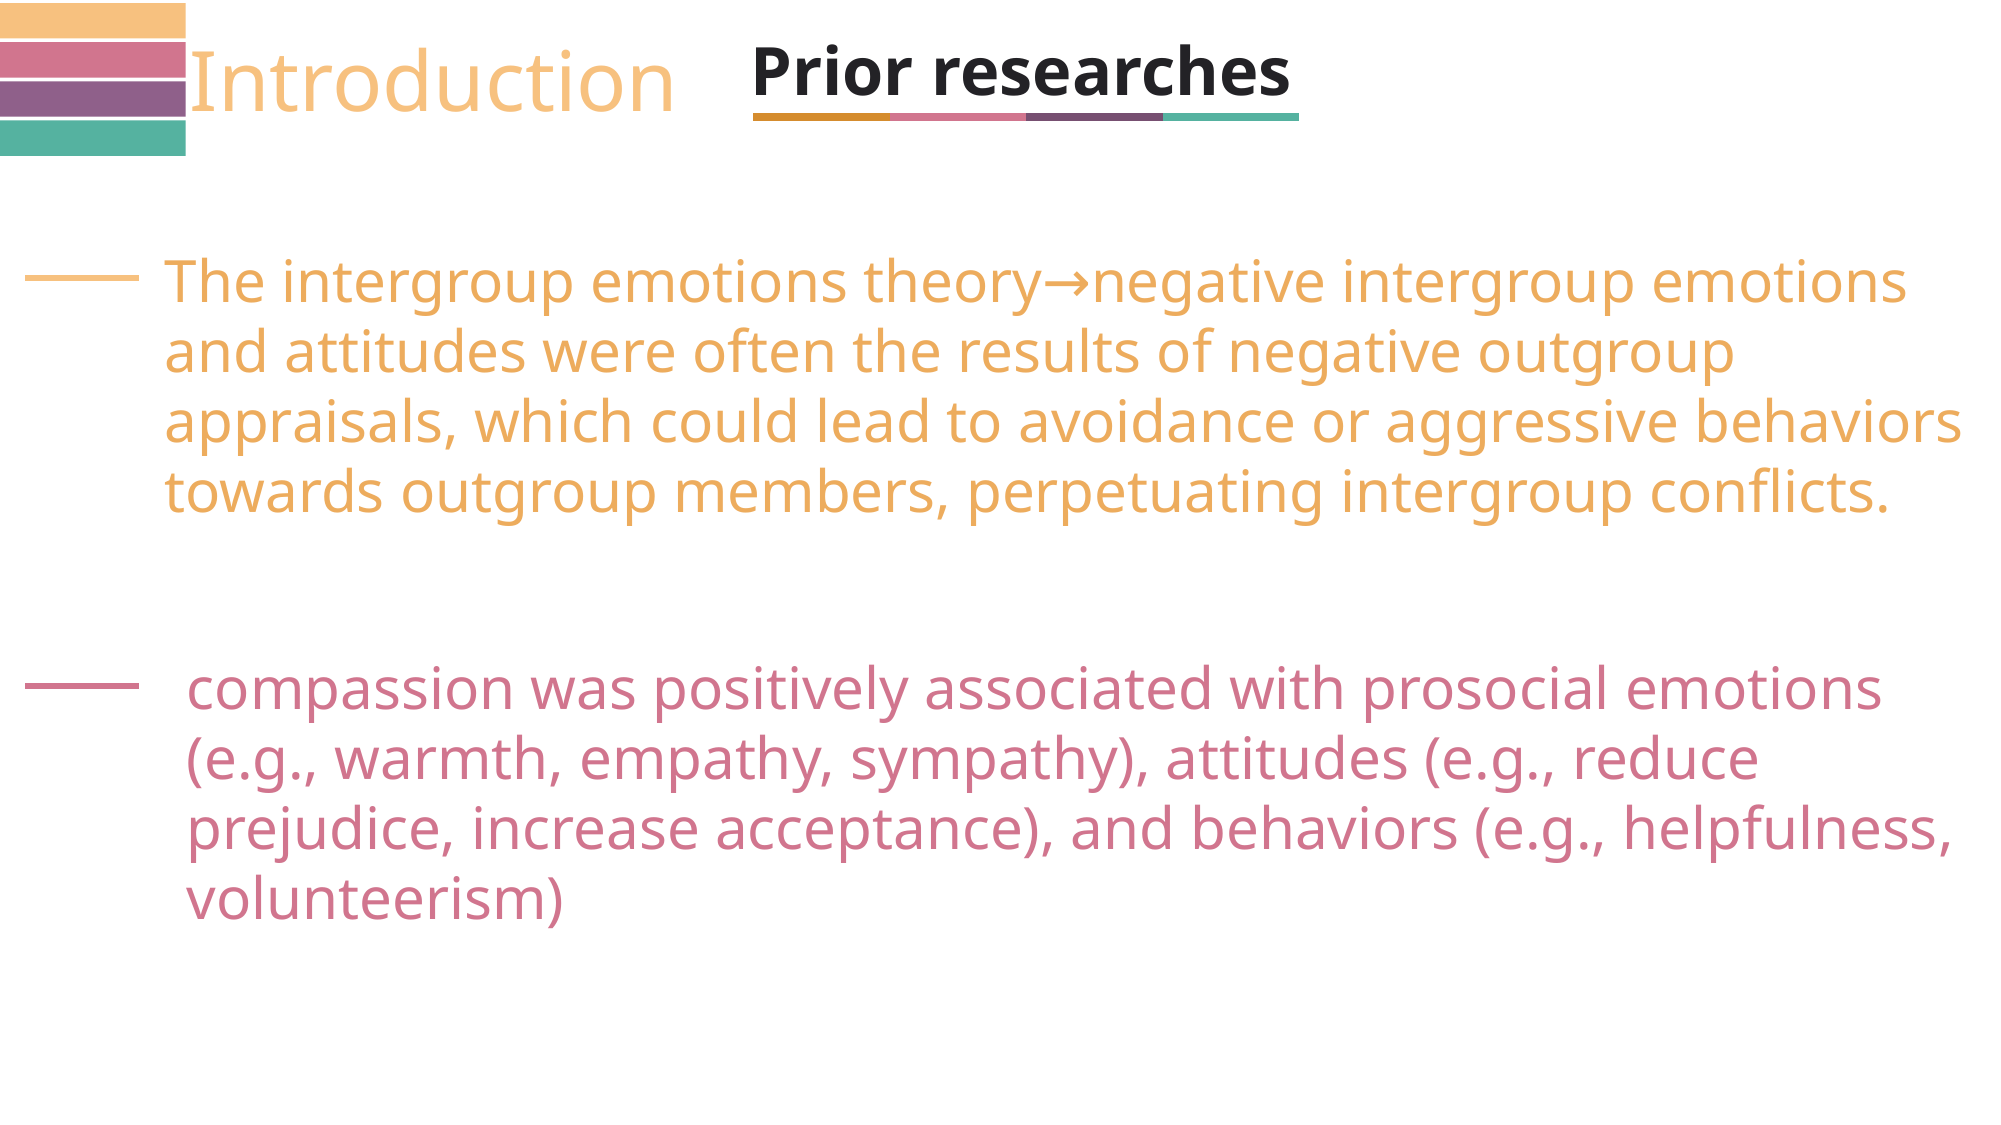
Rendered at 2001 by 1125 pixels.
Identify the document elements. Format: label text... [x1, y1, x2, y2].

text_box Prior researches [723, 20, 1319, 116]
text_box The intergroup emotions theory→negative intergroup emotions and attitudes were often the results of negative outgroup appraisals, which could lead to avoidance or aggressive behaviors towards outgroup members, perpetuating intergroup conflicts. [150, 236, 2000, 532]
text_box Introduction [186, 21, 724, 136]
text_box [753, 104, 1300, 117]
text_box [0, 3, 186, 156]
text_box compassion was positively associated with prosocial emotions (e.g., warmth, empathy, sympathy), attitudes (e.g., reduce prejudice, increase acceptance), and behaviors (e.g., helpfulness, volunteerism) [172, 643, 1989, 939]
